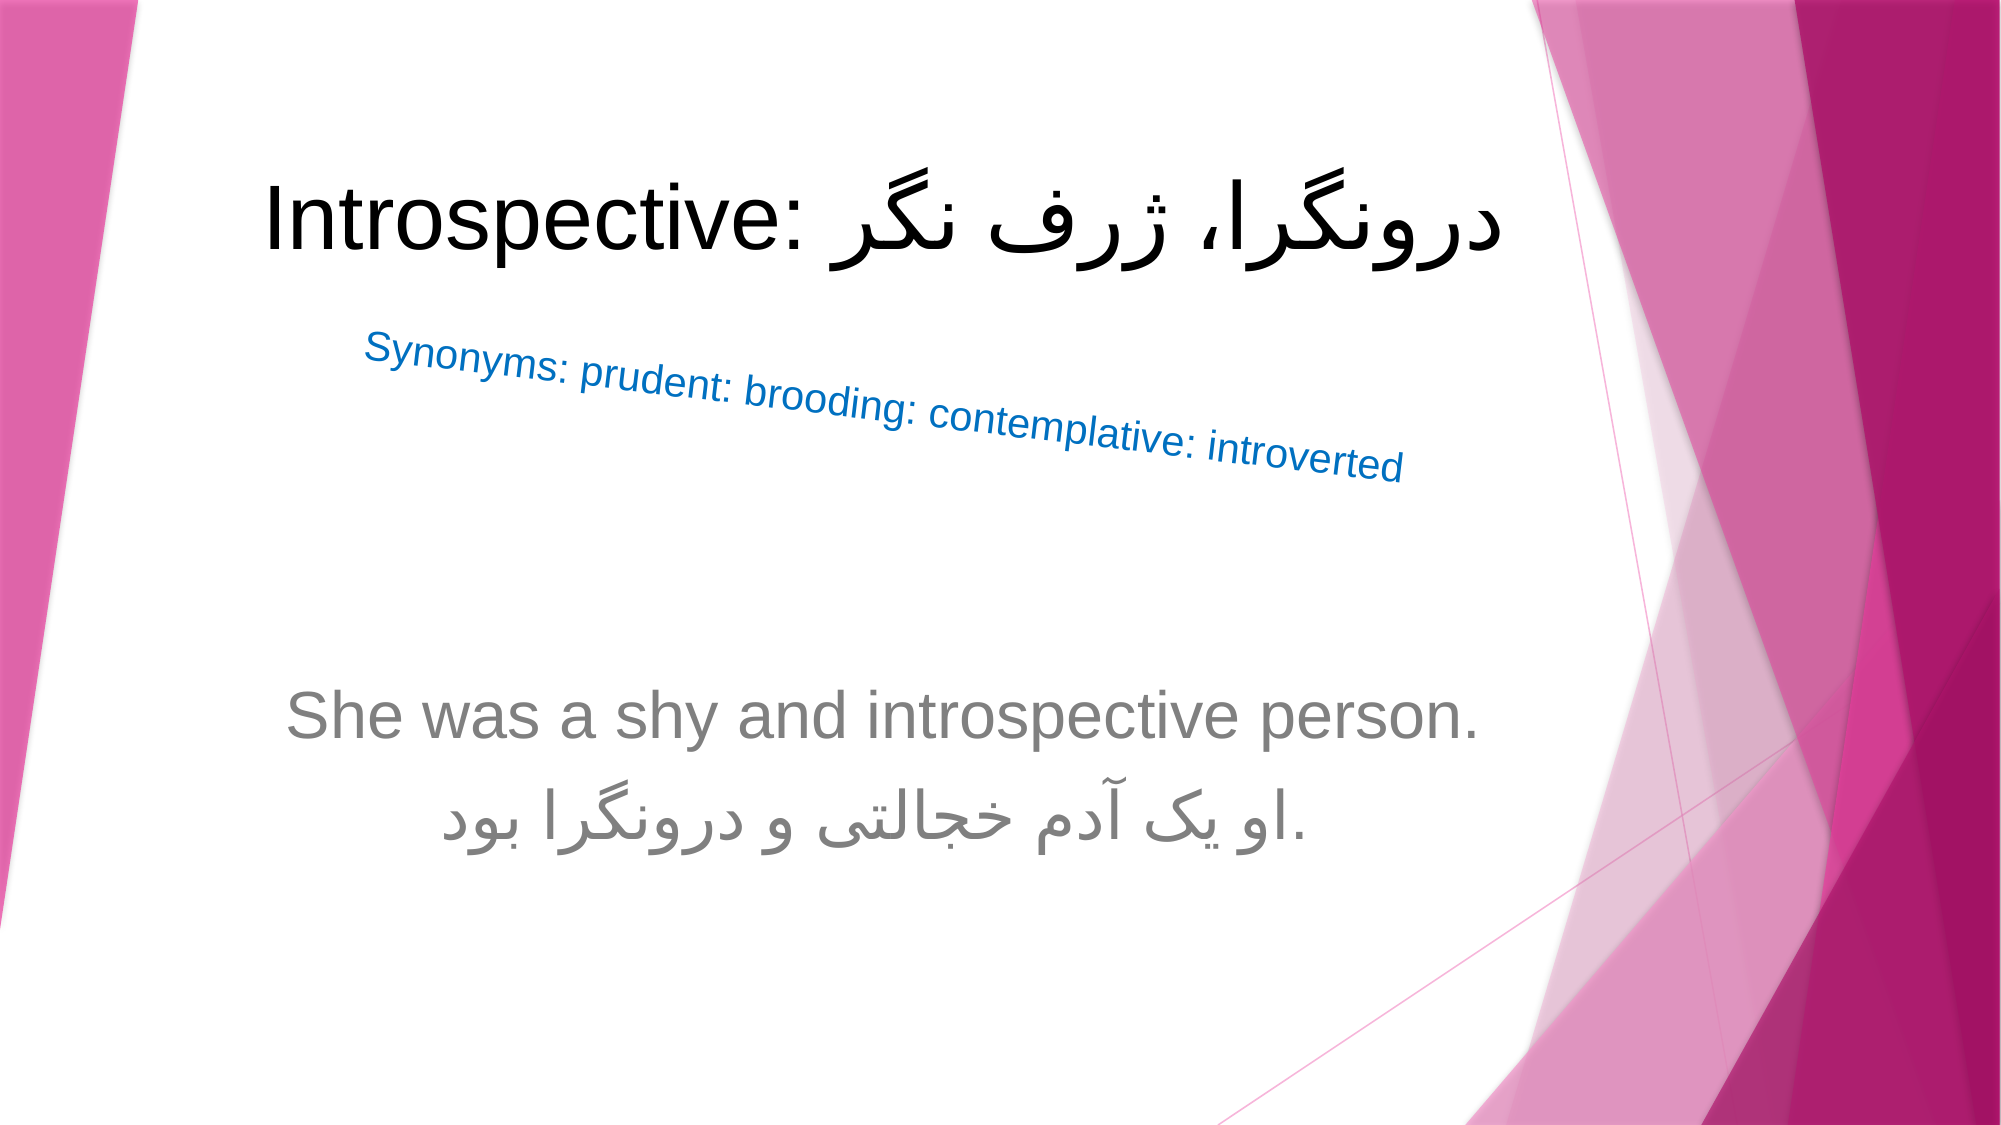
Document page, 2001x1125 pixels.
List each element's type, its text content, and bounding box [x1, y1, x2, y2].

text_box Synonyms: prudent: brooding: contemplative: introverted [346, 308, 1648, 529]
title Introspective: درونگرا، ژرف نگر [247, 120, 1522, 275]
subtitle She was a shy and introspective person. او یک آدم خجالتی و درونگرا بود. [247, 664, 1522, 845]
